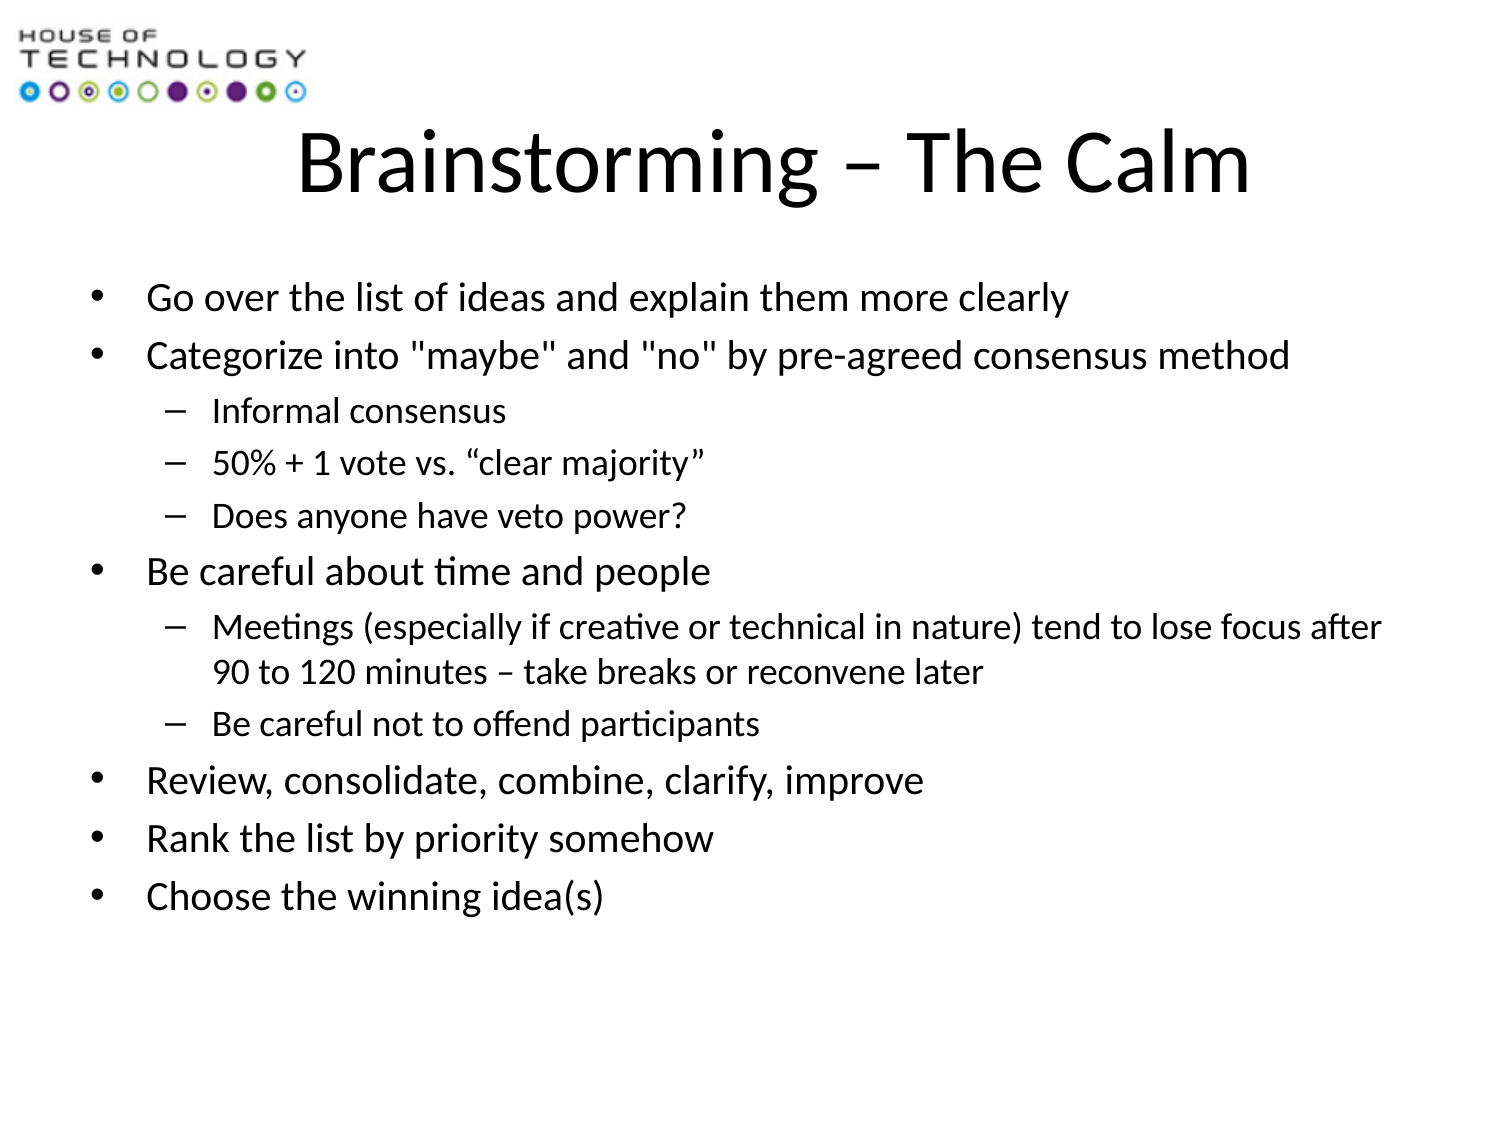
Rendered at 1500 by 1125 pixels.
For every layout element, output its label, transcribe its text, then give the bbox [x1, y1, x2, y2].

title Brainstorming – The Calm [99, 62, 1450, 250]
picture [0, 0, 316, 119]
list Go over the list of ideas and explain them more clearly Categorize into "maybe" and "no" by pre-agreed consensus method Informal consensus 50% + 1 vote vs. “clear majority” Does anyone have veto power? Be careful about time and people Meetings (especially if creative or technical in nature) tend to lose focus after 90 to 120 minutes – take breaks or reconvene later Be careful not to offend participants Review, consolidate, combine, clarify, improve Rank the list by priority somehow Choose the winning idea(s) [75, 262, 1425, 1005]
